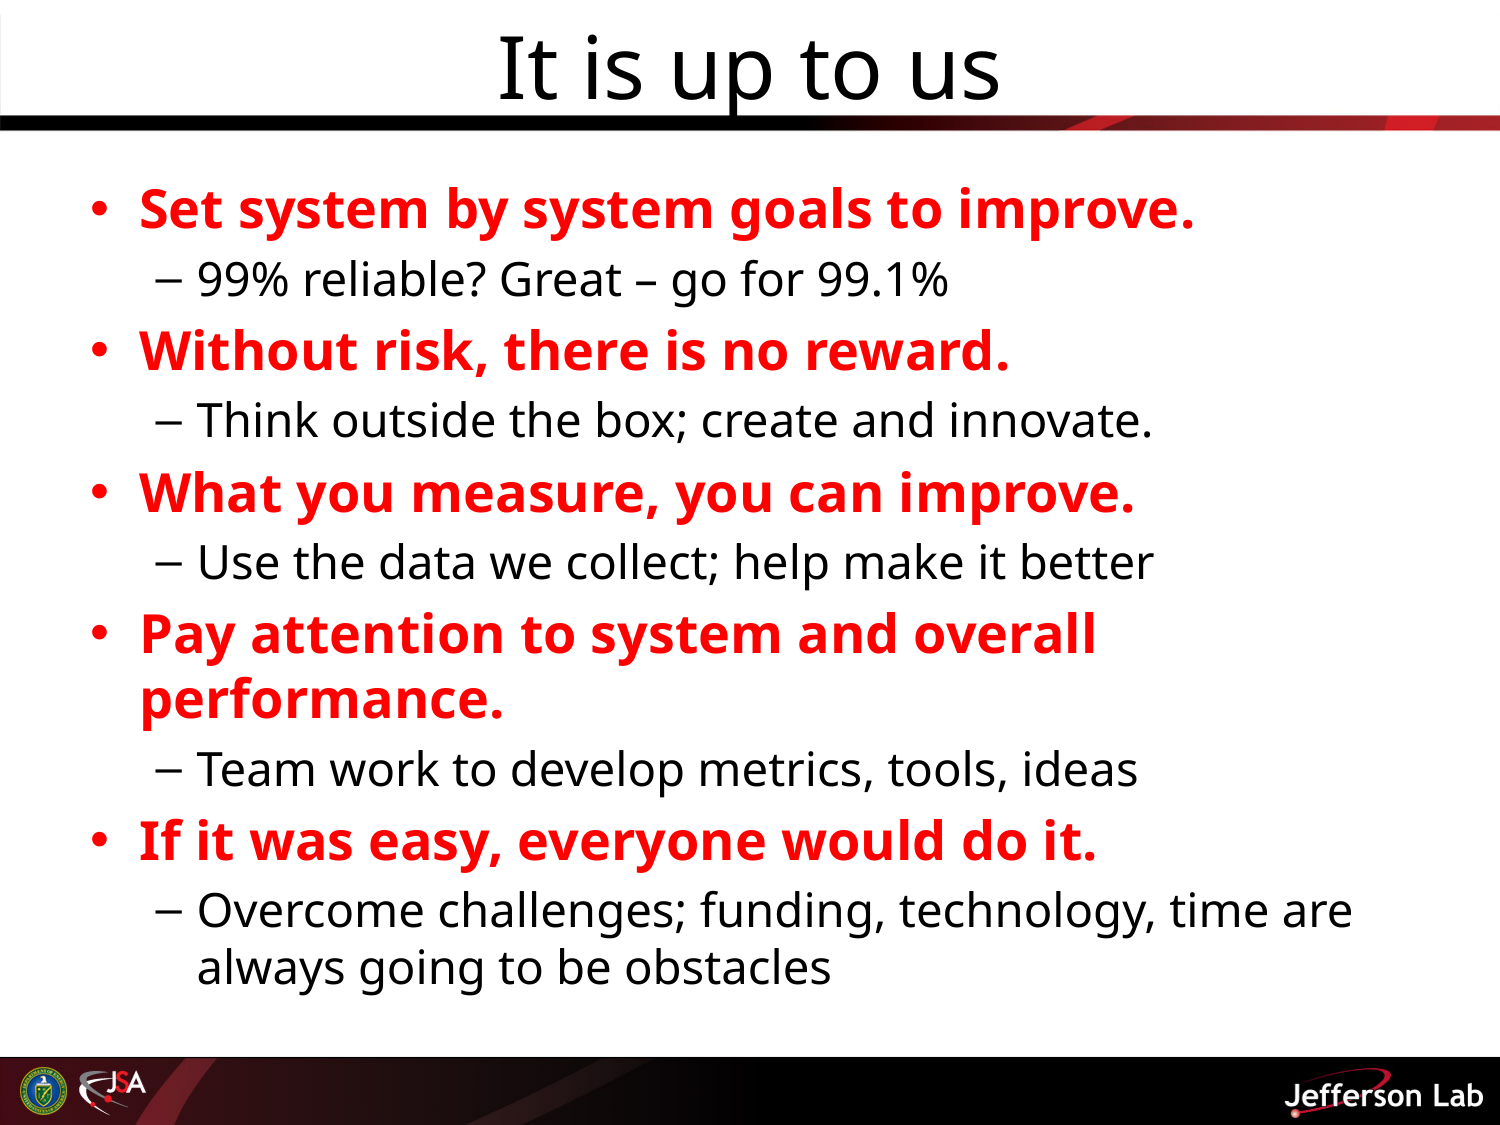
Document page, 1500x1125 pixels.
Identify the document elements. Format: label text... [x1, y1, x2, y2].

title It is up to us [75, 31, 1425, 98]
list Set system by system goals to improve. 99% reliable? Great – go for 99.1% Without risk, there is no reward. Think outside the box; create and innovate. What you measure, you can improve. Use the data we collect; help make it better Pay attention to system and overall performance. Team work to develop metrics, tools, ideas If it was easy, everyone would do it. Overcome challenges; funding, technology, time are always going to be obstacles [75, 167, 1425, 1005]
picture [0, 0, 1500, 1125]
